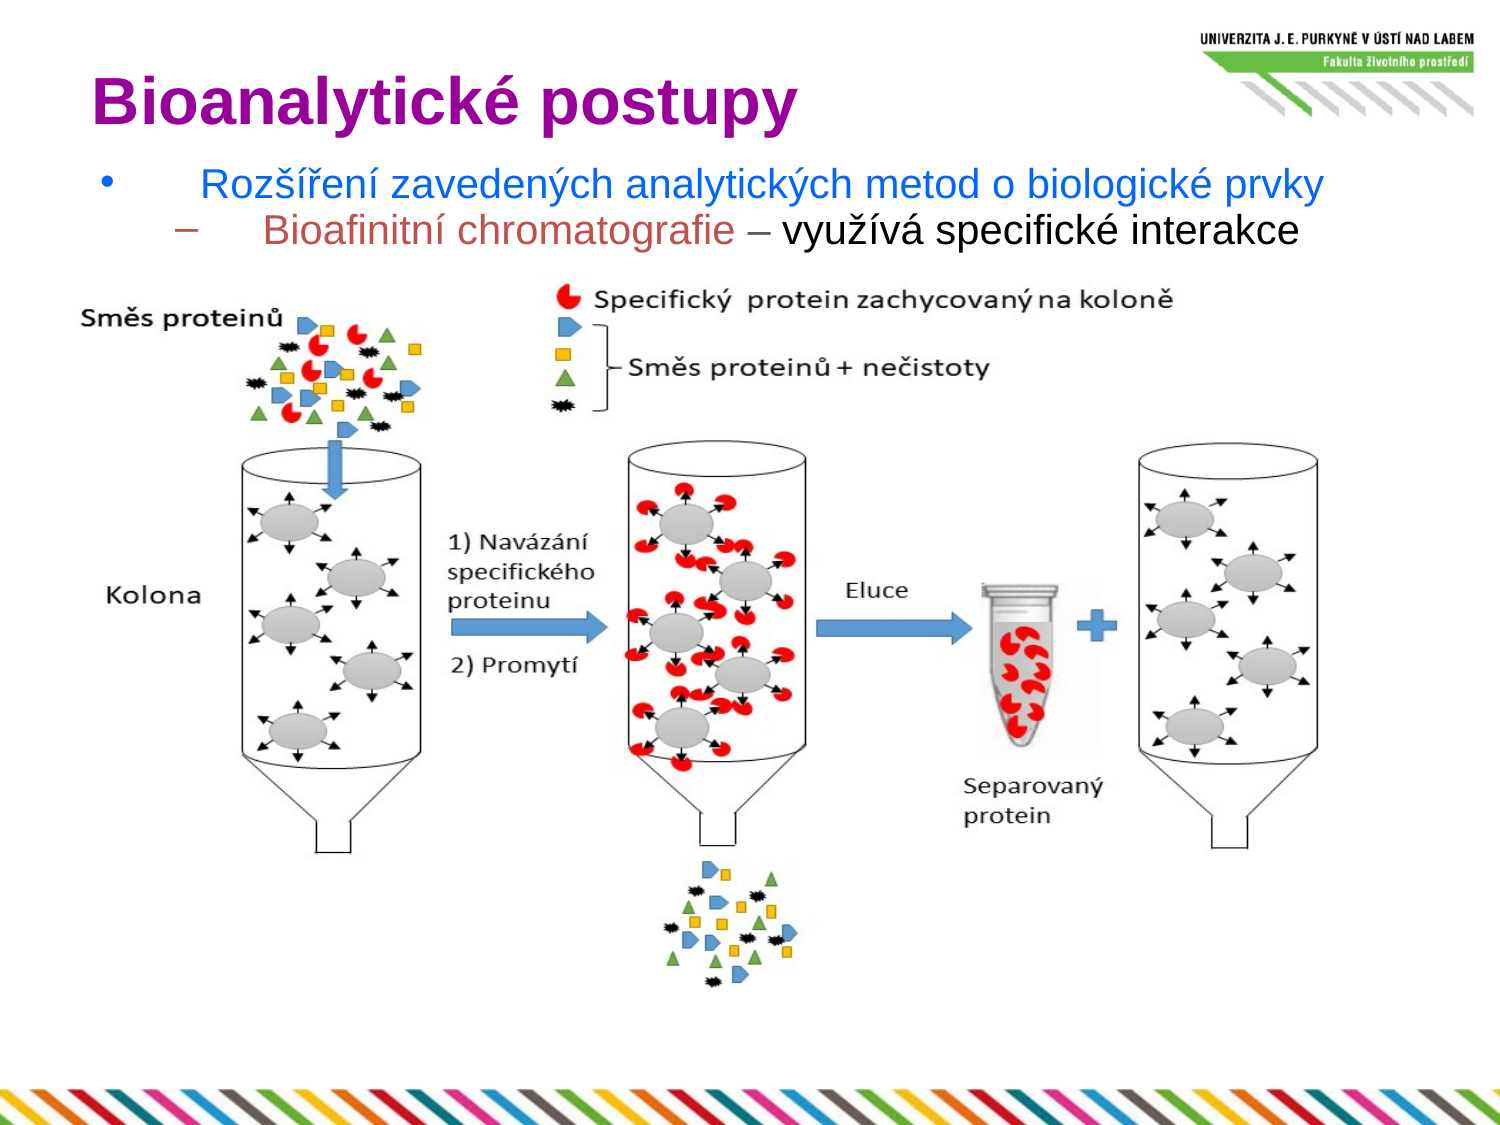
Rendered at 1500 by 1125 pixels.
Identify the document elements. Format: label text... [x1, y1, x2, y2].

picture [0, 1089, 1500, 1125]
title Bioanalytické postupy [76, 0, 1436, 197]
list Rozšíření zavedených analytických metod o biologické prvky Bioafinitní chromatografie – využívá specifické interakce enzym – substrát, enzym – inhibitor, antigen – protilátka, receptor – agonista Biosorpce – využívá schopnosti biologických materiálů absorbovat (skořápek, buněčných stěn atd.) (zejména těžké kovy).Biosorpce je metabolicky pasivní proces absorpce. Bioassay – laboratorní analytický postup s účastí biologického materiálu Biosenzor -1) zařízení, kombinující biologickou a detekční část -2) biologická část zařízení – citlivý komponent, kterým může být živý organismus, organela, enzym, atd) -3) sensor, který měří koncentraci životně důležité látky jako kyslík, pH atd. [85, 149, 1500, 1102]
picture [1436, 20, 1482, 126]
picture [76, 244, 1492, 1006]
